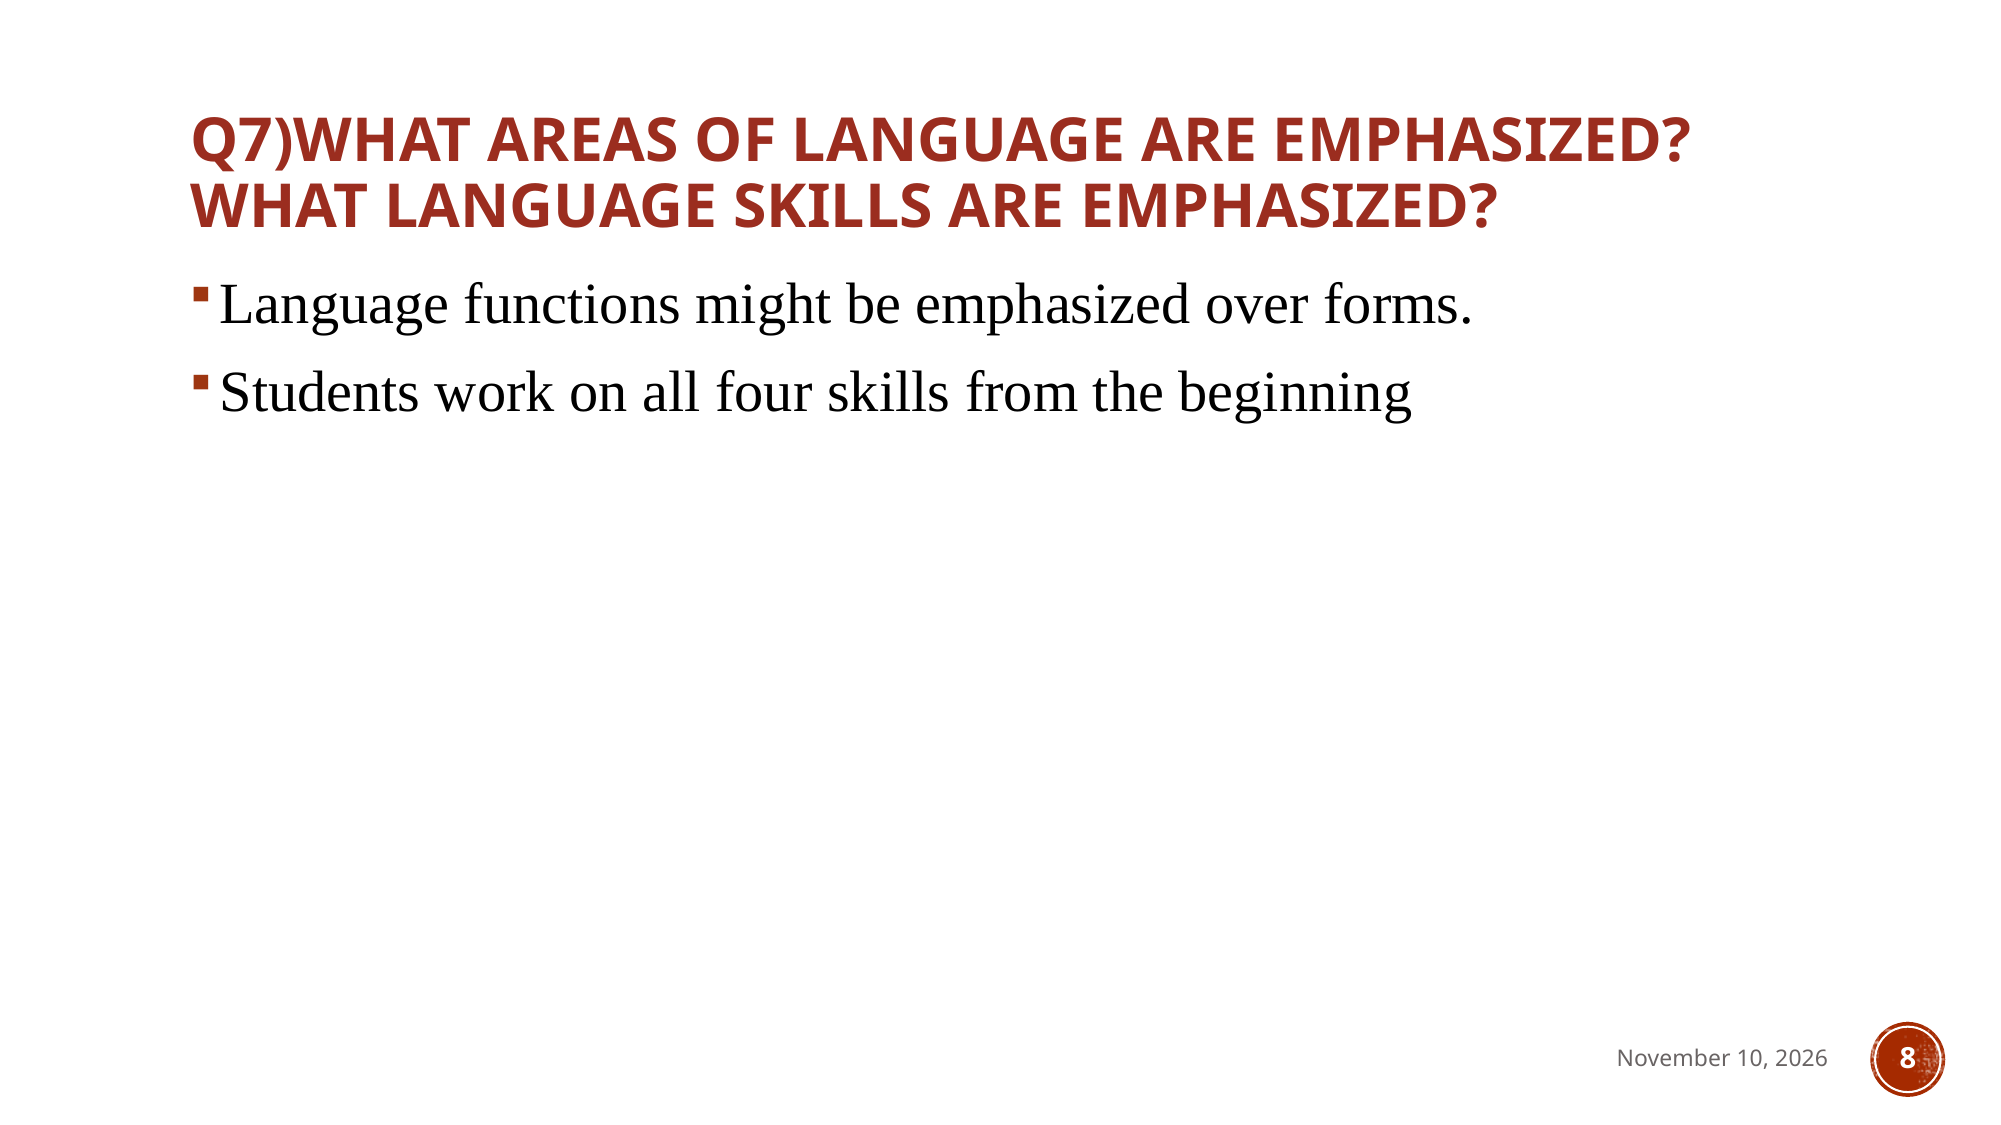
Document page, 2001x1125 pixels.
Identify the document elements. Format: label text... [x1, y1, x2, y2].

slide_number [1306, 1028, 1844, 1089]
title Q7)What areas of language are emphasized? What language skills are emphasized? [175, 79, 1826, 265]
slide_number 8 [1855, 1028, 1961, 1089]
list Language functions might be emphasized over forms. Students work on all four skills from the beginning [174, 265, 1826, 1013]
